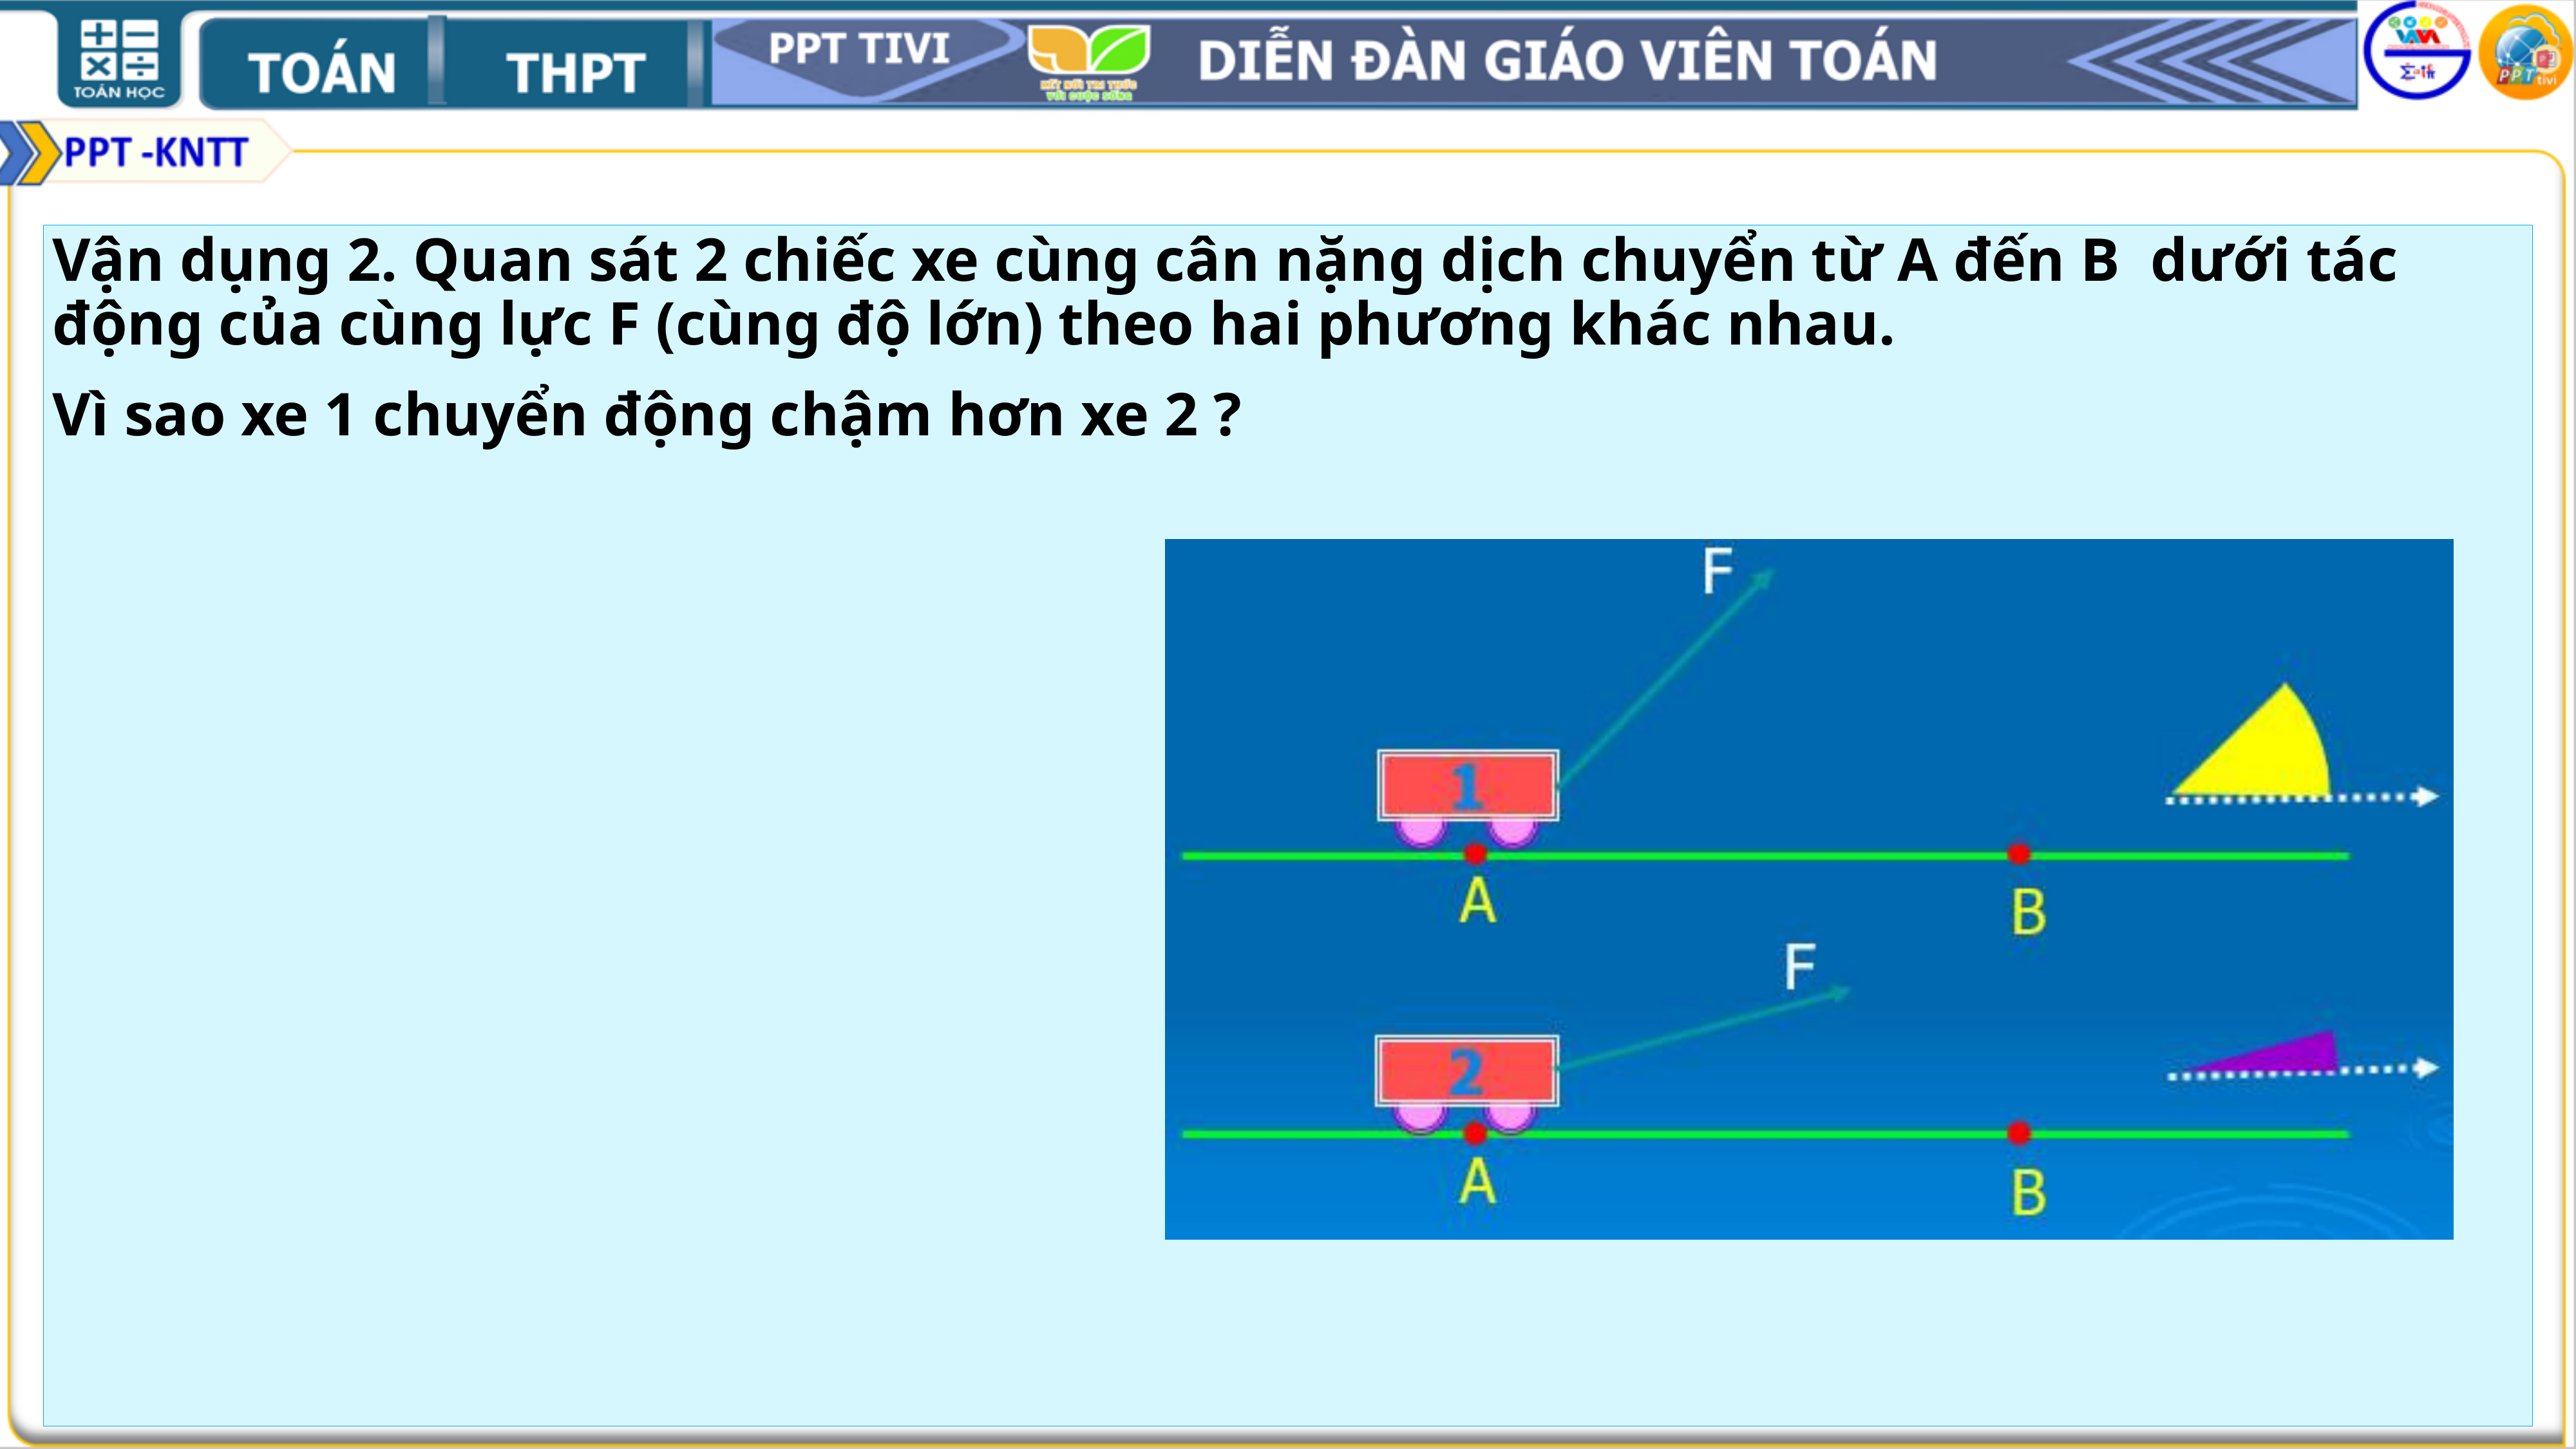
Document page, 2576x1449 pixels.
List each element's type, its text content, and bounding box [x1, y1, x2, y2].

picture [0, 0, 2576, 1449]
text_box Vận dụng 2. Quan sát 2 chiếc xe cùng cân nặng dịch chuyển từ A đến B dưới tác động của cùng lực F (cùng độ lớn) theo hai phương khác nhau. Vì sao xe 1 chuyển động chậm hơn xe 2 ? [43, 225, 2533, 1426]
